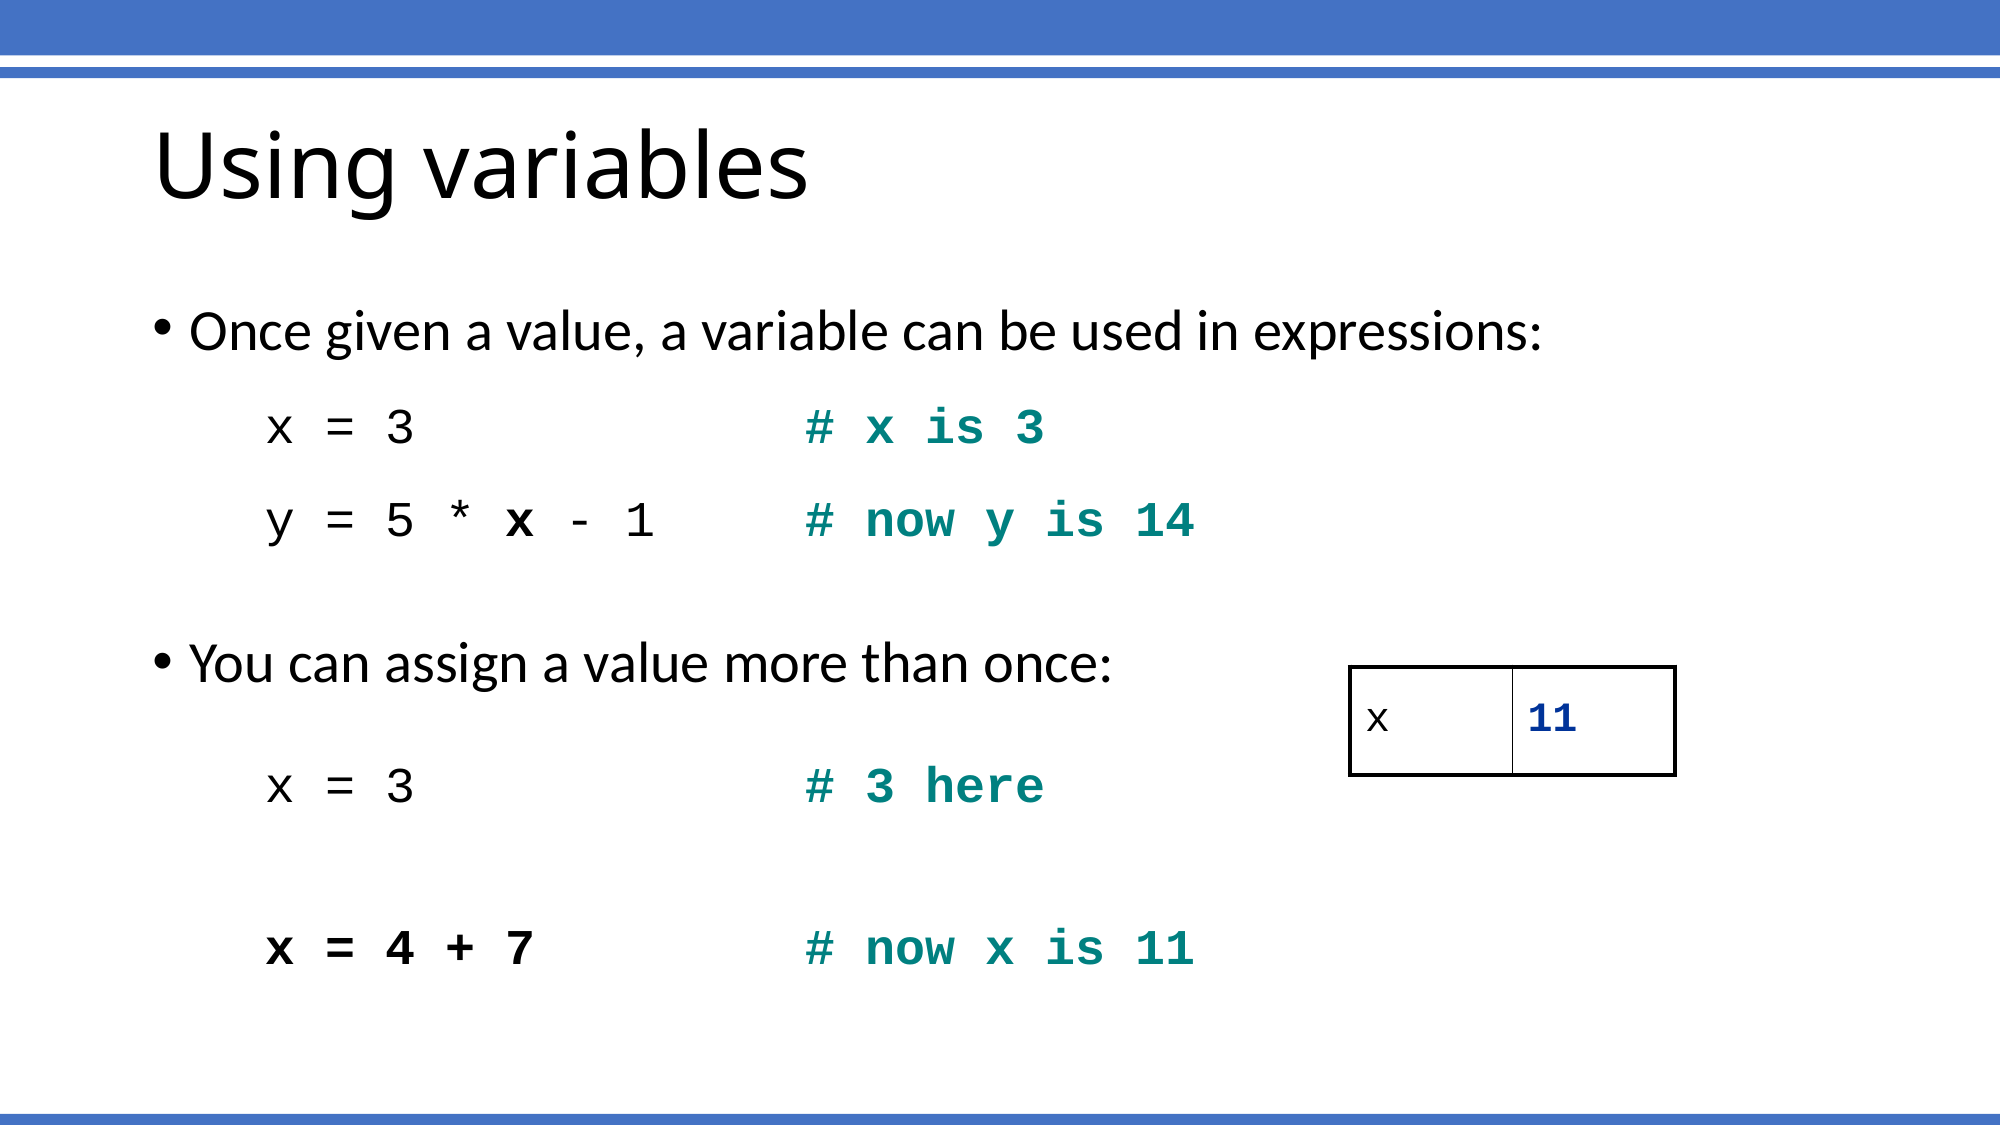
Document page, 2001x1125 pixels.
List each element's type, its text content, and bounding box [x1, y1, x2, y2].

title Using variables [137, 59, 1863, 277]
table_header x [1352, 669, 1512, 773]
list Once given a value, a variable can be used in expressions: x = 3 # x is 3 y = 5 * x - 1 # now y is 14 You can assign a value more than once: x = 3 # 3 here x = 4 + 7 # now x is 11 [137, 277, 1863, 992]
table_header 11 [1513, 669, 1673, 773]
